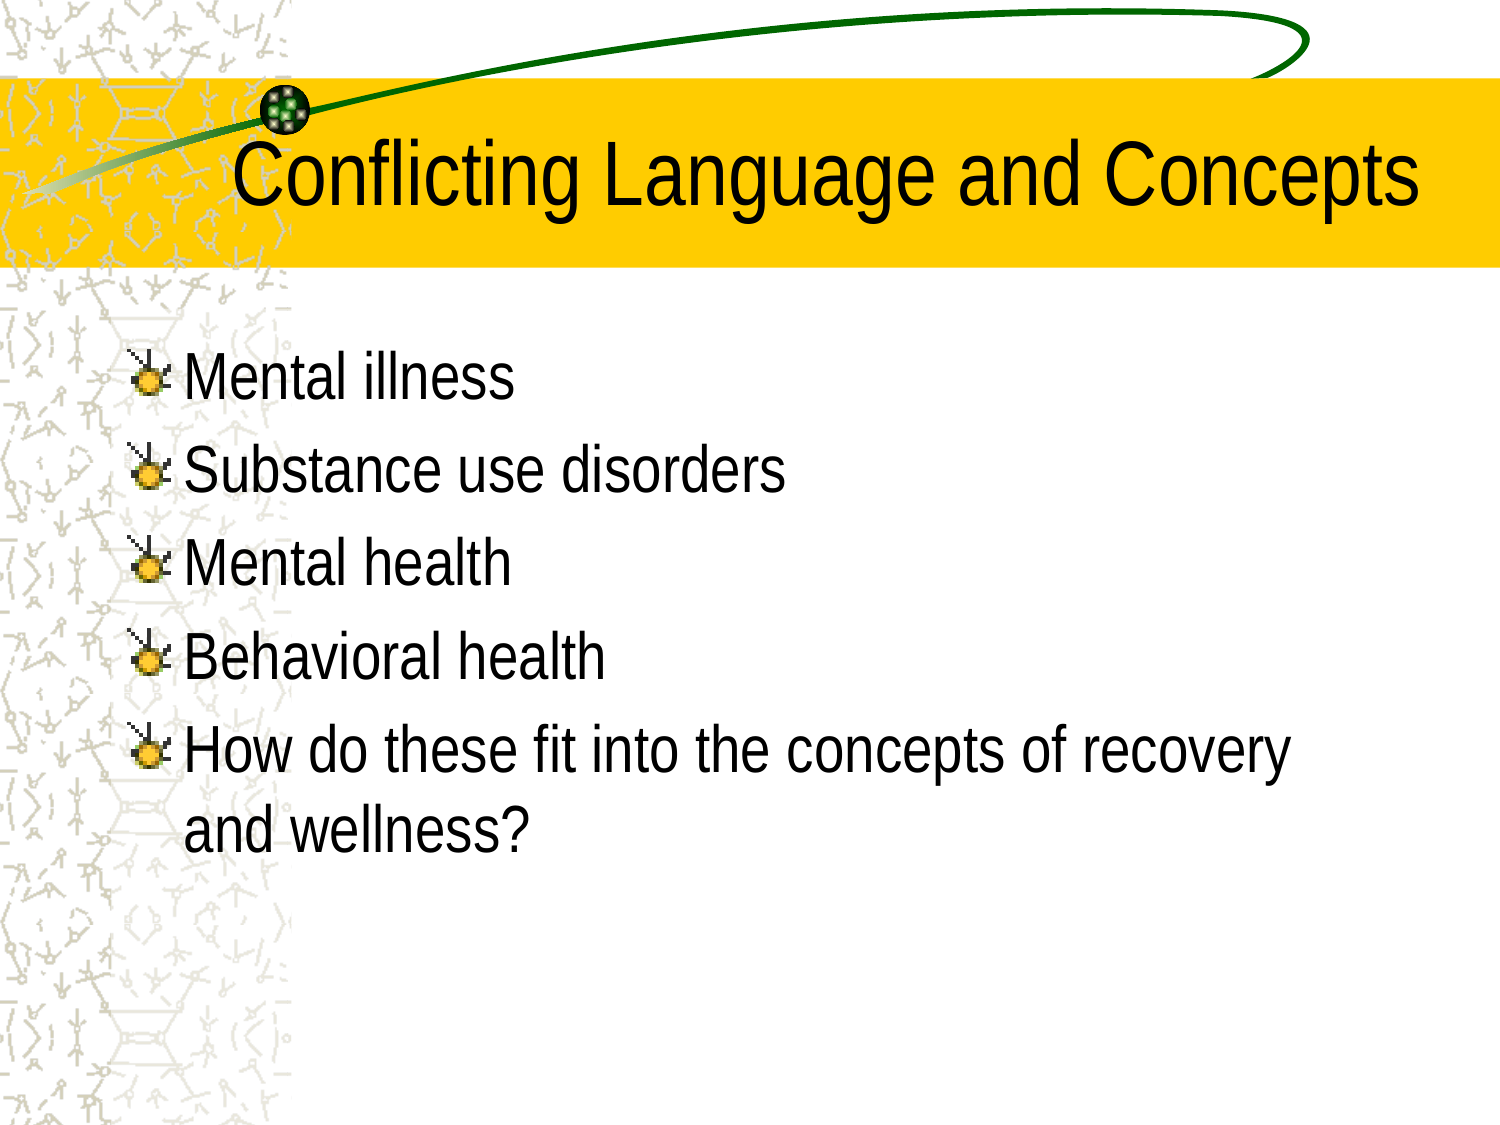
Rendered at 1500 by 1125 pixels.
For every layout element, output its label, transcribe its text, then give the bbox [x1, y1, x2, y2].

picture [127, 535, 175, 583]
title Conflicting Language and Concepts [189, 75, 1465, 263]
list Mental illness Substance use disorders Mental health Behavioral health How do these fit into the concepts of recovery and wellness? [112, 324, 1388, 1000]
picture [0, 0, 292, 1125]
picture [127, 442, 175, 490]
picture [127, 722, 175, 769]
picture [127, 628, 175, 676]
picture [127, 349, 175, 396]
